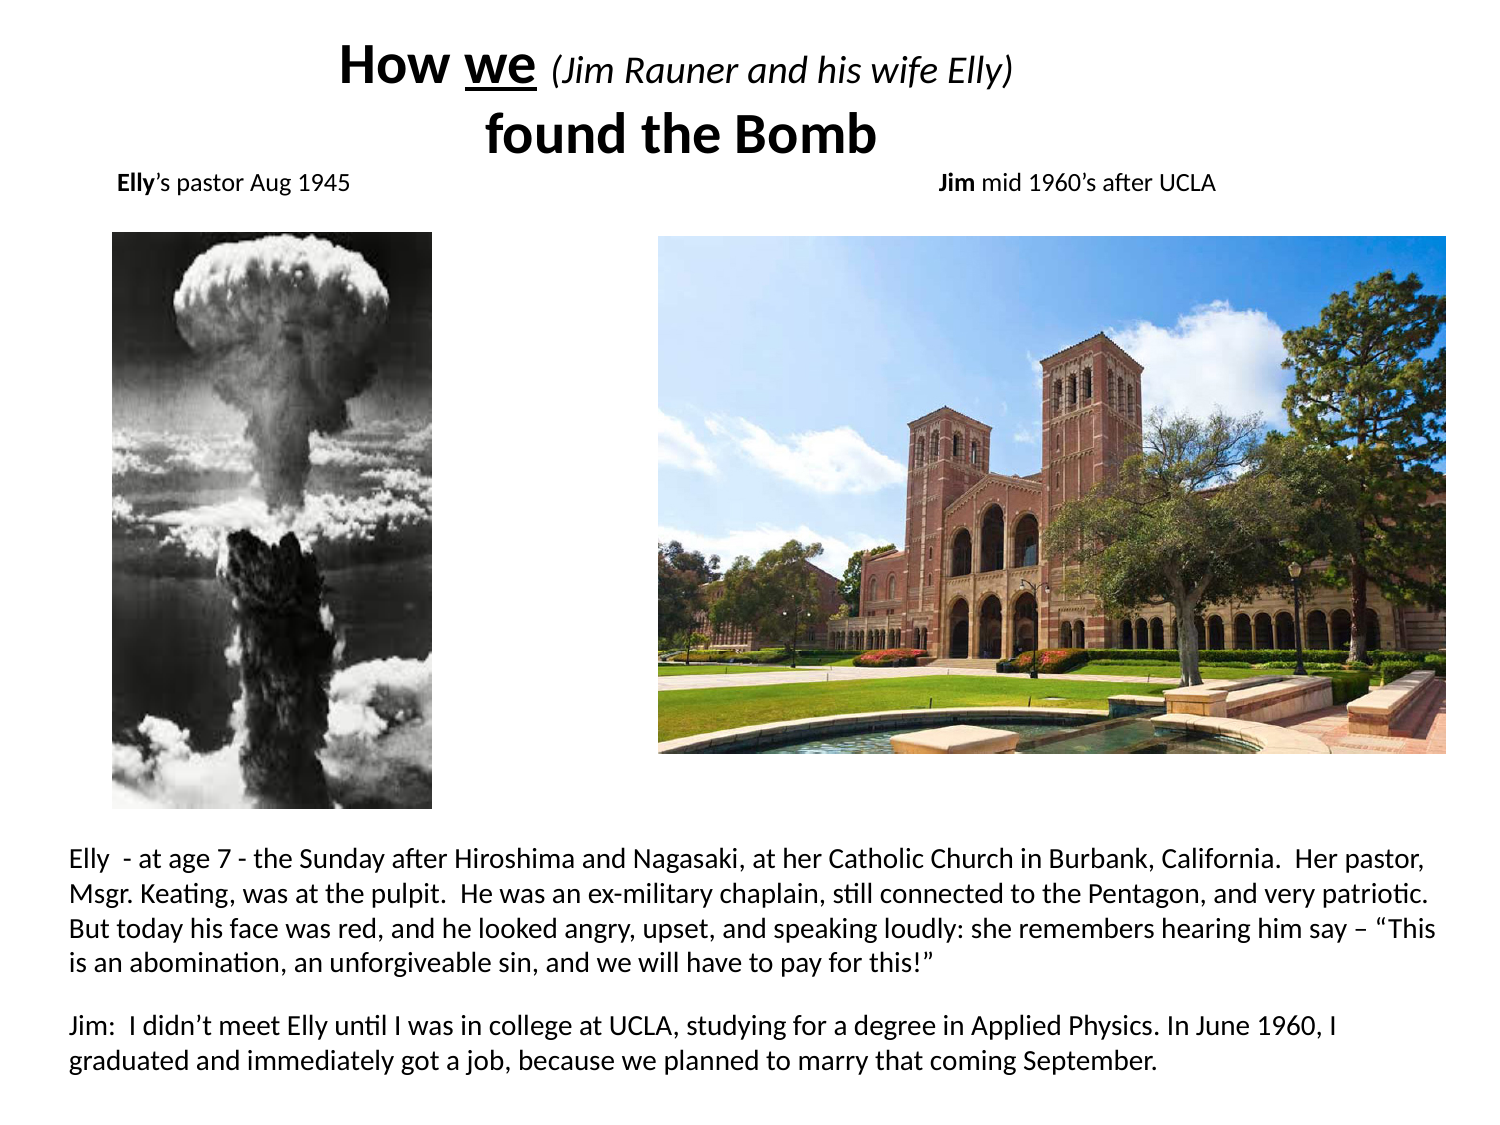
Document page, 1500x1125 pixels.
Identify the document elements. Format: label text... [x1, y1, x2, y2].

title How we (Jim Rauner and his wife Elly) found the Bomb Elly’s pastor Aug 1945 Jim mid 1960’s after UCLA [75, 16, 1289, 205]
text_box Elly - at age 7 - the Sunday after Hiroshima and Nagasaki, at her Catholic Church in Burbank, California. Her pastor, Msgr. Keating, was at the pulpit. He was an ex-military chaplain, still connected to the Pentagon, and very patriotic. But today his face was red, and he looked angry, upset, and speaking loudly: she remembers hearing him say – “This is an abomination, an unforgiveable sin, and we will have to pay for this!” Jim: I didn’t meet Elly until I was in college at UCLA, studying for a degree in Applied Physics. In June 1960, I graduated and immediately got a job, because we planned to marry that coming September. [54, 831, 1475, 1084]
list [112, 232, 432, 809]
picture [657, 236, 1446, 754]
